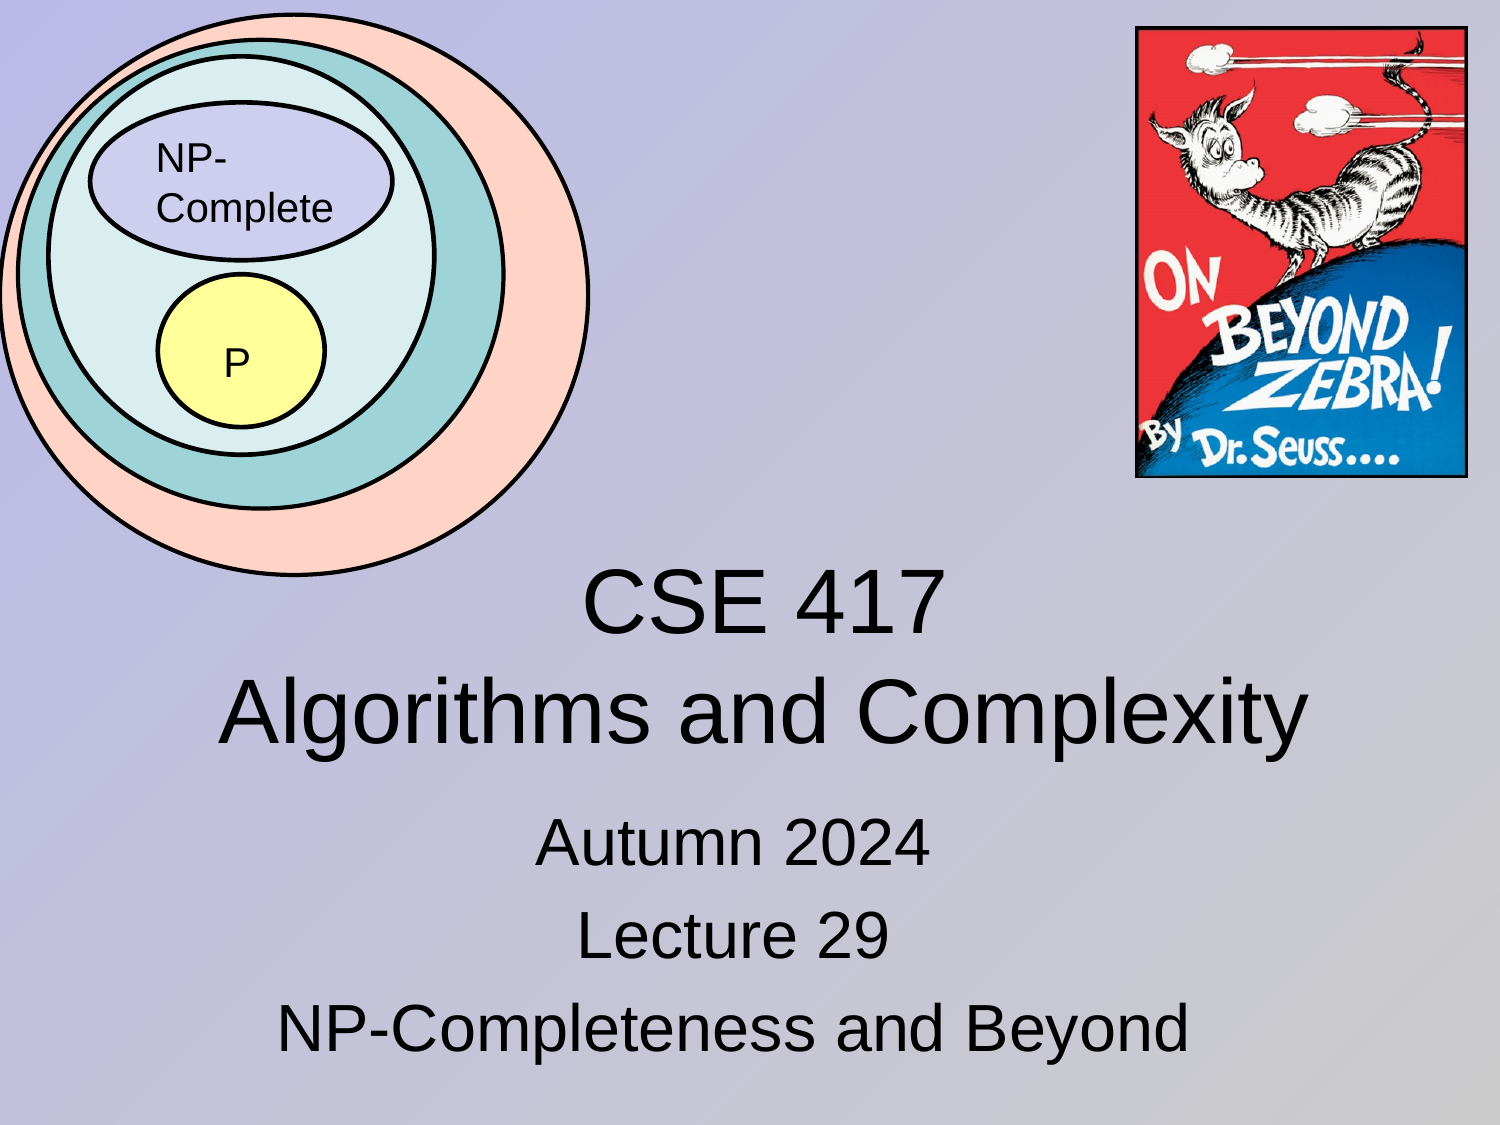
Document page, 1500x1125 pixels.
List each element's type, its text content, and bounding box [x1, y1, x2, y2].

text_box [90, 102, 347, 261]
text_box [15, 37, 506, 511]
text_box [0, 12, 591, 578]
text_box [157, 274, 325, 428]
text_box [381, 151, 393, 212]
picture [1135, 26, 1468, 479]
title CSE 417 Algorithms and Complexity [127, 530, 1403, 773]
text_box NP-Complete [140, 123, 381, 238]
text_box P [208, 328, 313, 394]
subtitle Autumn 2024 Lecture 29 NP-Completeness and Beyond [208, 791, 1259, 1079]
text_box [48, 56, 435, 455]
